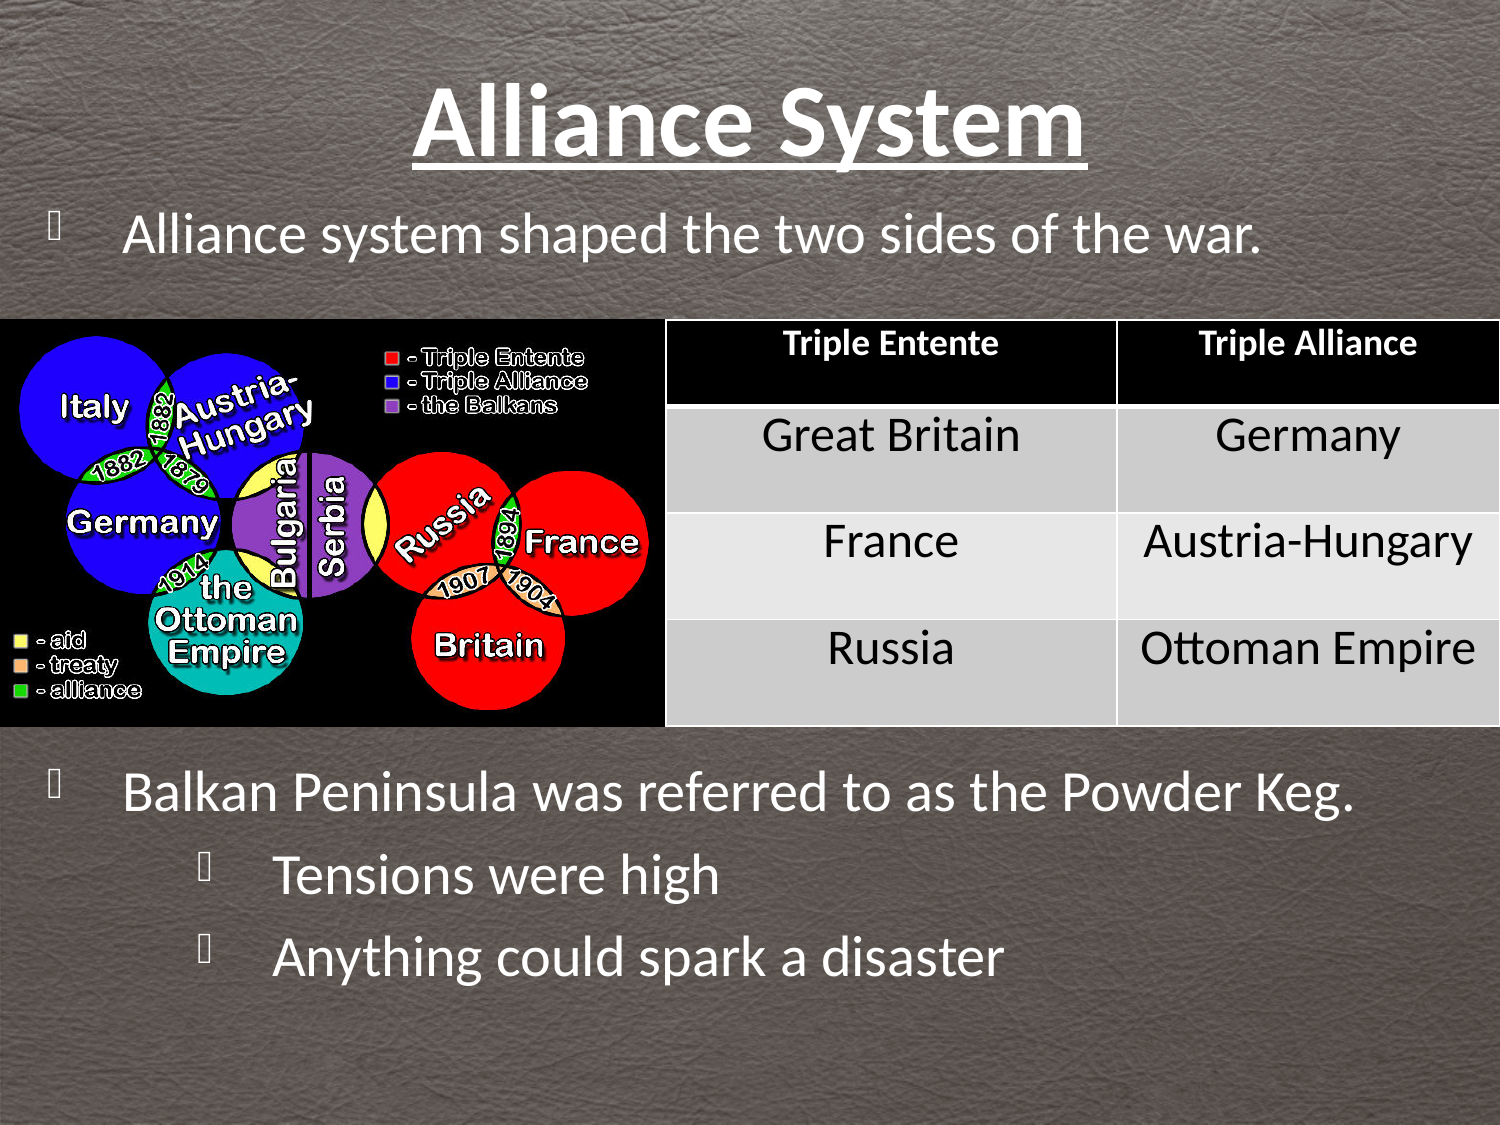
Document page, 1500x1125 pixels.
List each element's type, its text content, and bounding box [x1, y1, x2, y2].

picture [0, 318, 668, 728]
table_cell Germany [1118, 409, 1499, 512]
title Alliance System [81, 2, 1419, 185]
list Alliance system shaped the two sides of the war. Balkan Peninsula was referred to as the Powder Keg. Tensions were high Anything could spark a disaster [32, 187, 1479, 319]
table_header Triple Entente [673, 321, 1116, 404]
table_cell France [675, 514, 1116, 619]
table_header Triple Alliance [1118, 321, 1499, 404]
table_cell Great Britain [675, 409, 1116, 512]
table_cell Russia [675, 620, 1116, 725]
table_cell Austria-Hungary [1118, 514, 1499, 619]
list Alliance system shaped the two sides of the war. Balkan Peninsula was referred to as the Powder Keg. Tensions were high Anything could spark a disaster [32, 727, 1479, 1107]
table_cell Ottoman Empire [1118, 620, 1499, 725]
